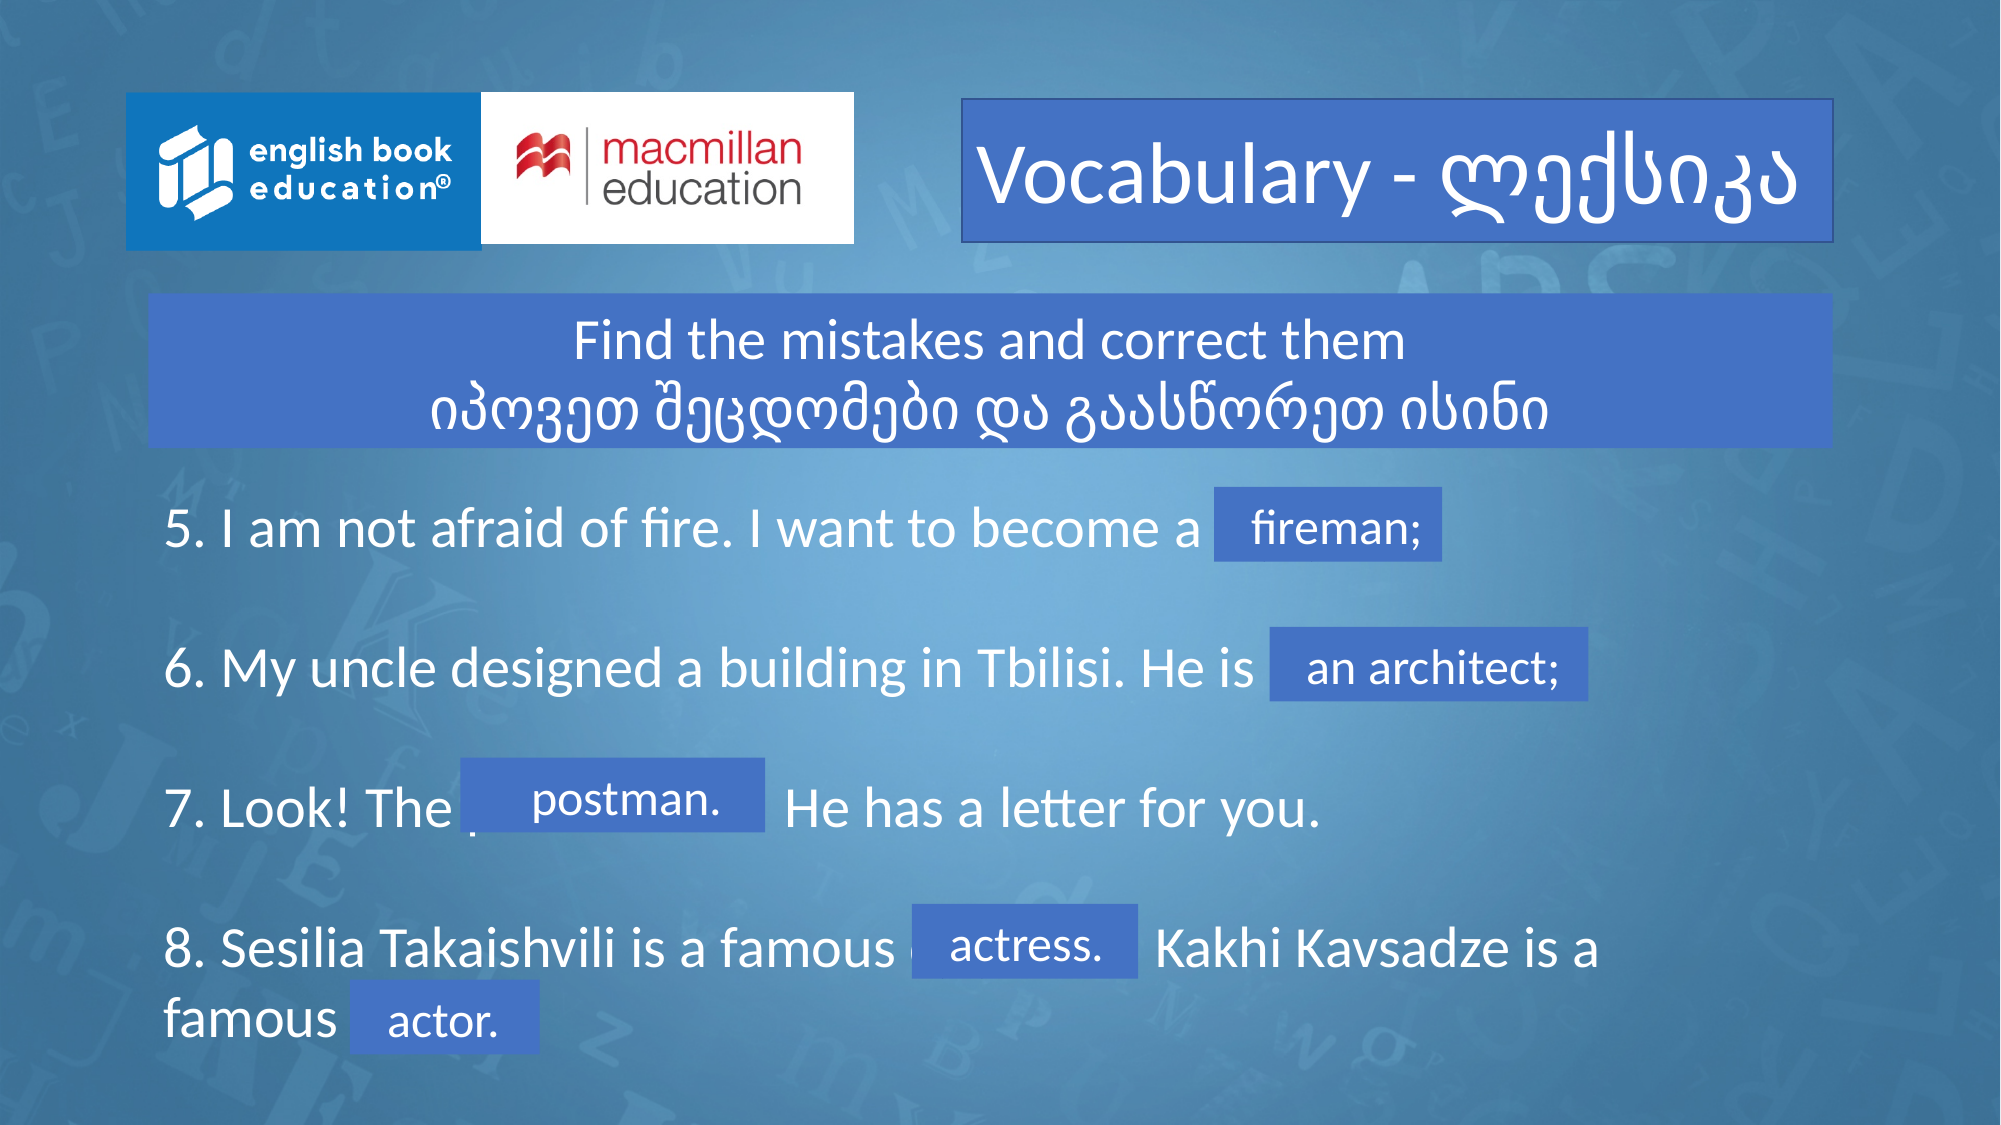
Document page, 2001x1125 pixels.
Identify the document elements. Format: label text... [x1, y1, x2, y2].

text_box Vocabulary - ლექსიკა [962, 108, 1890, 229]
picture [0, 0, 2001, 1125]
text_box actor. [349, 979, 540, 1055]
text_box an architect; [1269, 626, 1589, 702]
text_box fireman; [1214, 486, 1443, 562]
text_box postman. [460, 757, 766, 833]
text_box 5. I am not afraid of fire. I want to become a doctor. 6. My uncle designed a building in Tbilisi. He is a cook. 7. Look! The policeman! He has a letter for you. 8. Sesilia Takaishvili is a famous cook. Kakhi Kavsadze is a famous doctor. [148, 482, 1778, 1057]
text_box actress. [911, 903, 1139, 979]
text_box [961, 98, 1834, 243]
text_box Find the mistakes and correct them იპოვეთ შეცდომები და გაასწორეთ ისინი [148, 293, 1833, 449]
